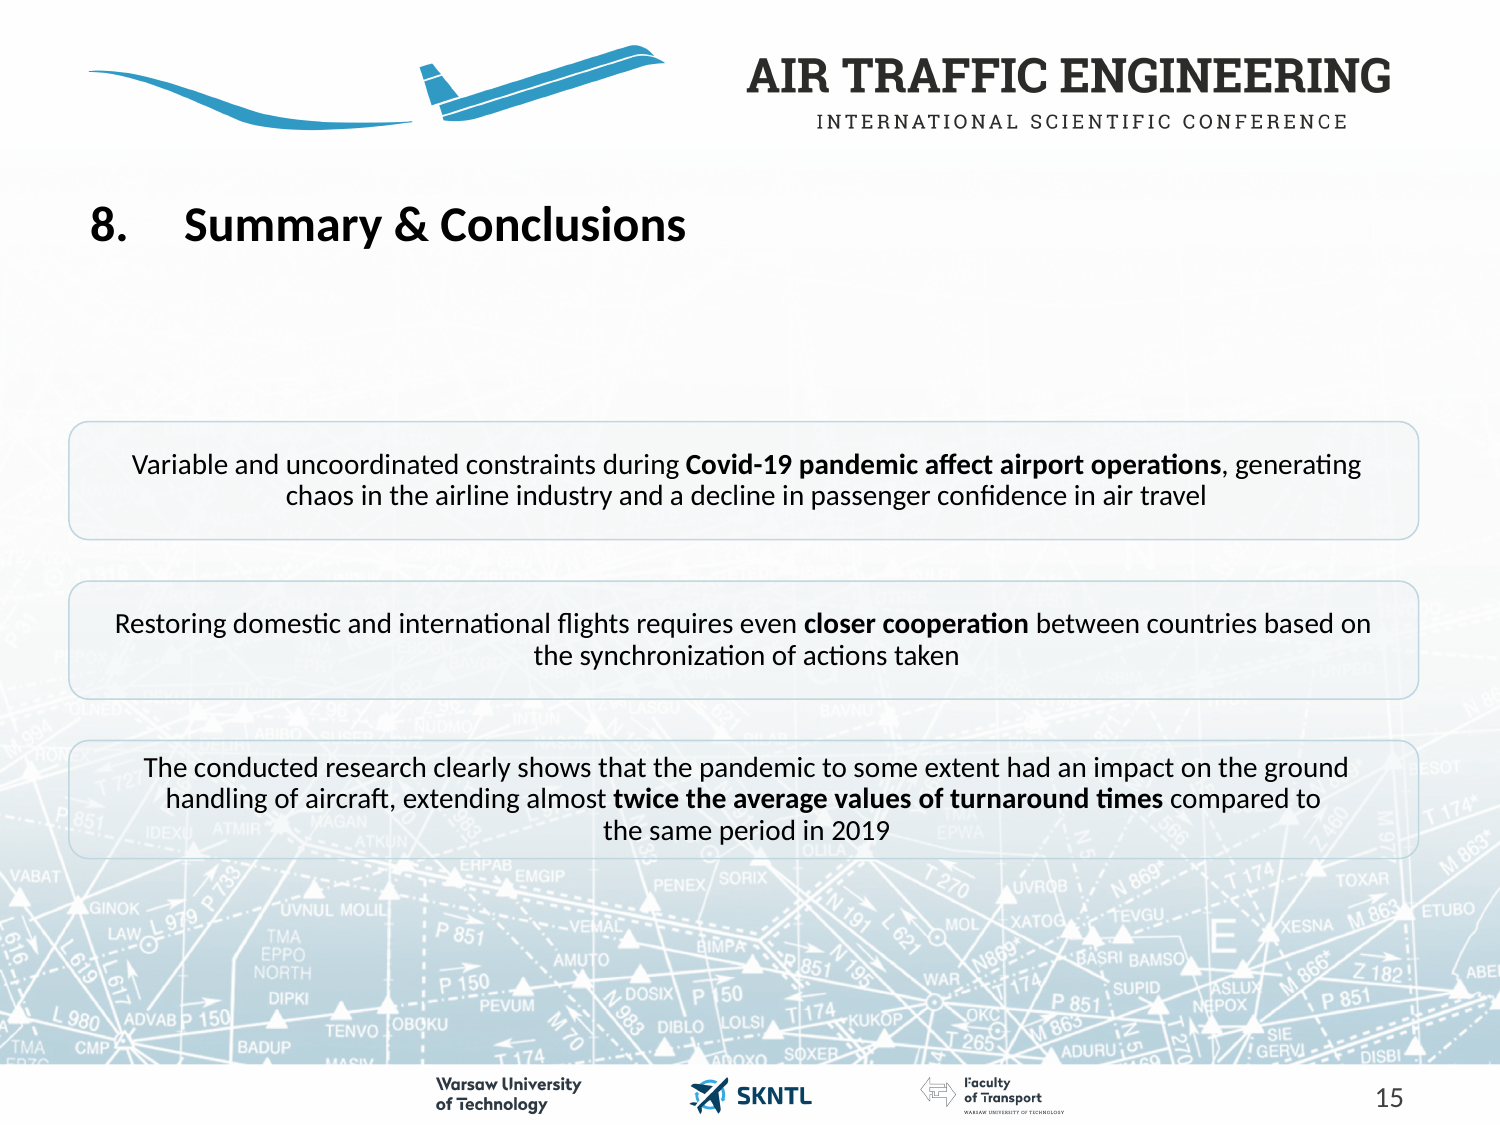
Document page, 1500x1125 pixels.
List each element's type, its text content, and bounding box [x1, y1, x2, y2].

picture [0, 0, 1500, 1125]
title Summary & Conclusions [75, 184, 1426, 251]
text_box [68, 421, 1419, 1125]
